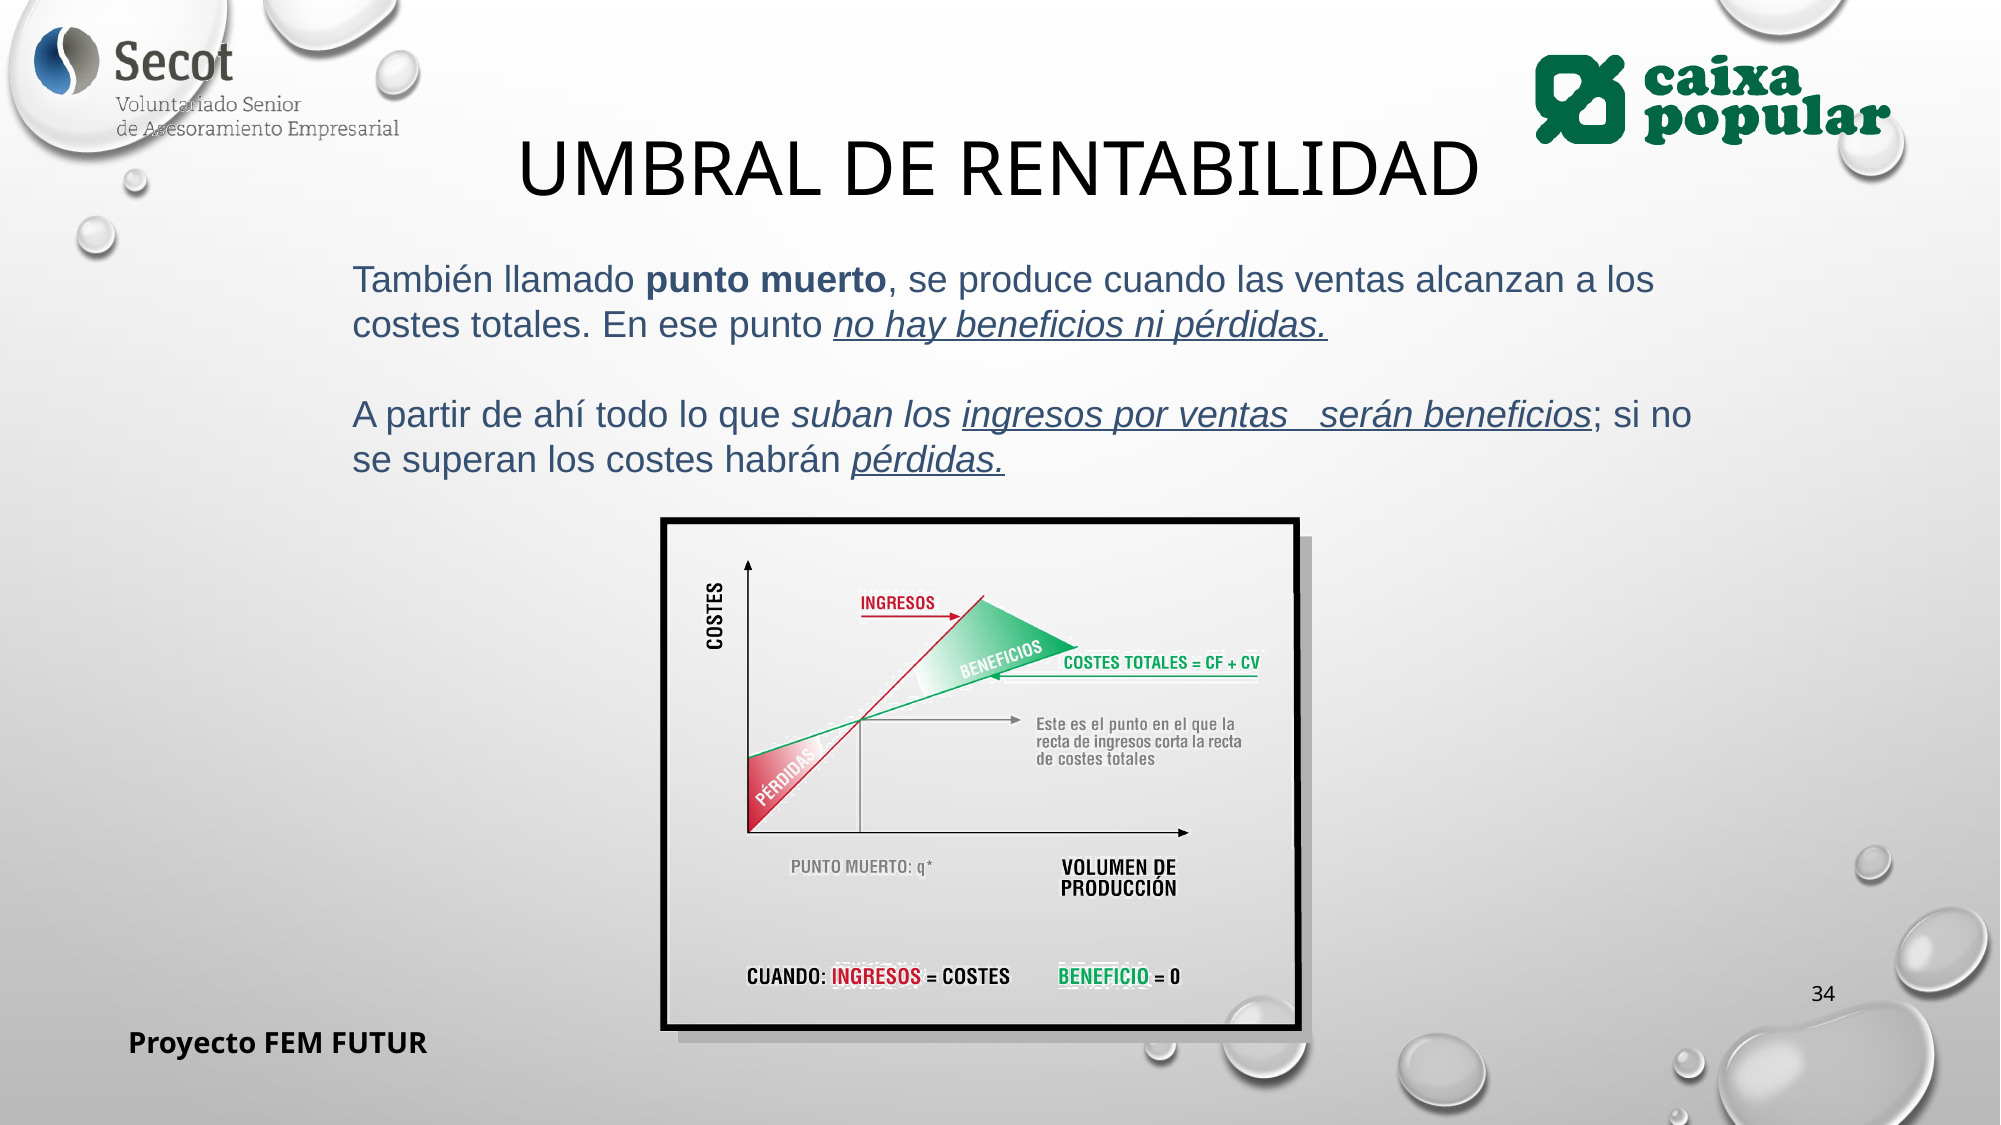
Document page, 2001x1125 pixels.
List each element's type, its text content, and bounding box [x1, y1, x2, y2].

text_box UMBRAL DE RENTABILIDAD [502, 113, 1498, 218]
slide_number 34 [1724, 965, 1851, 1025]
text_box También llamado punto muerto, se produce cuando las ventas alcanzan a los costes totales. En ese punto no hay beneficios ni pérdidas. A partir de ahí todo lo que suban los ingresos por ventas serán beneficios; si no se superan los costes habrán pérdidas. [337, 247, 1711, 487]
picture [0, 0, 2000, 1125]
text_box Proyecto FEM FUTUR [113, 1017, 443, 1068]
